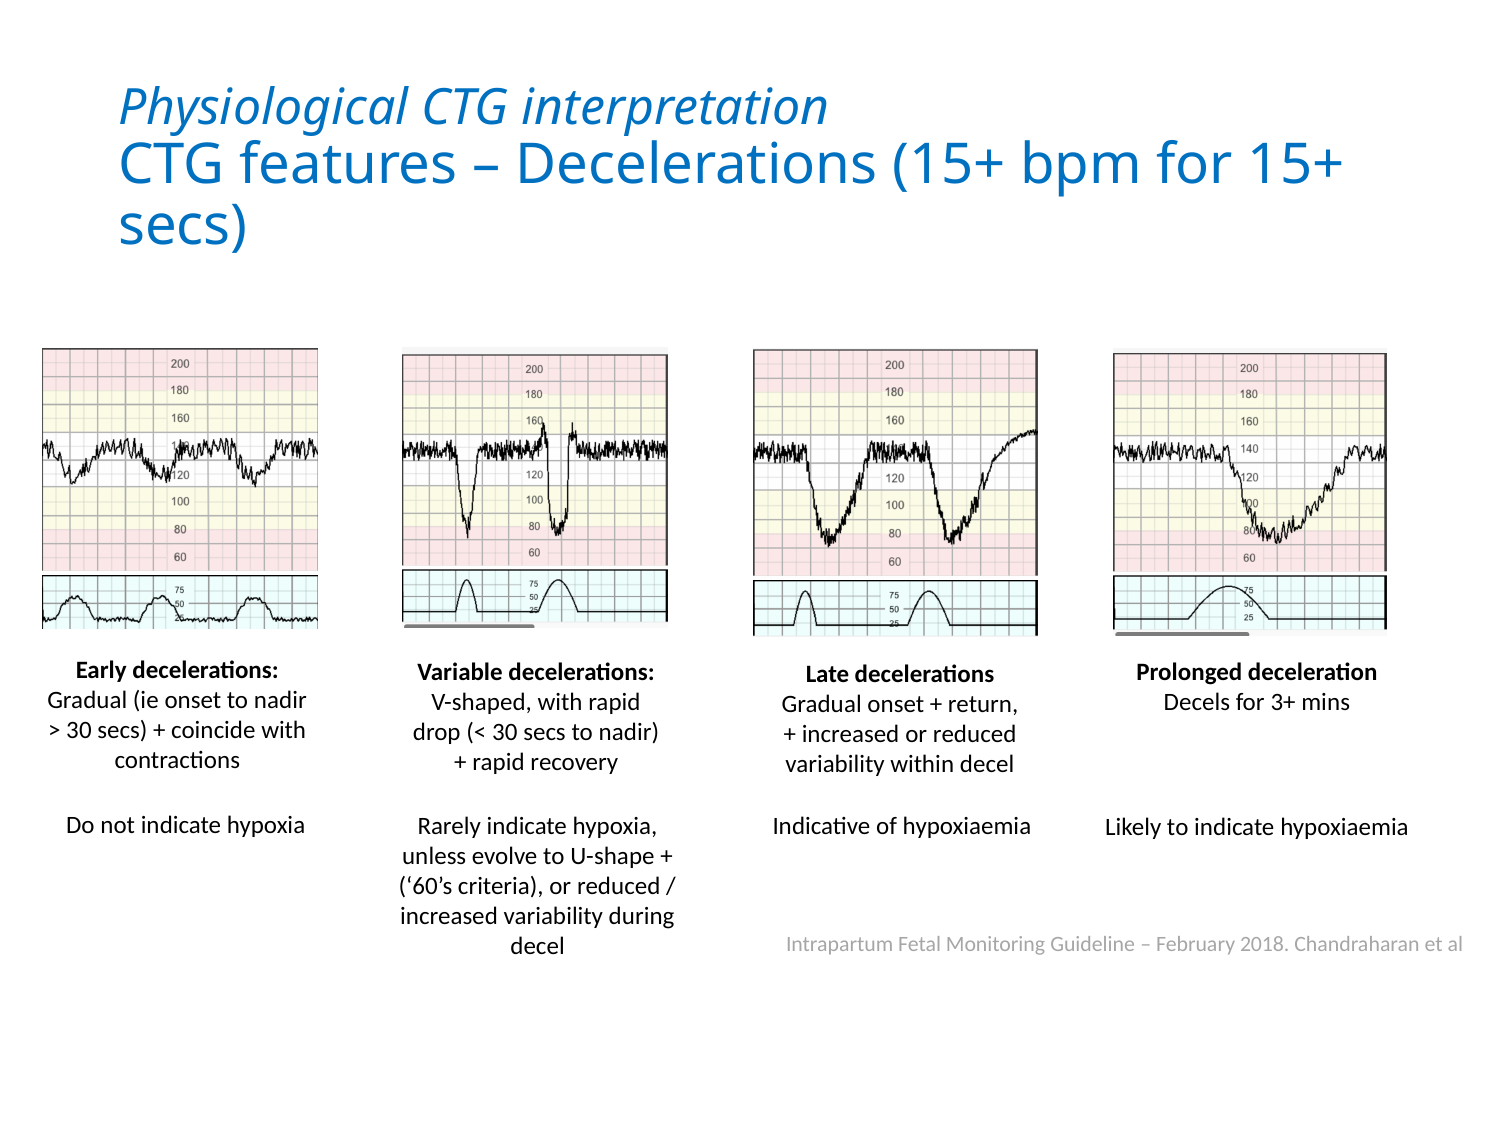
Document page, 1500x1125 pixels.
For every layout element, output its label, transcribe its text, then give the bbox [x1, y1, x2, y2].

picture [402, 347, 668, 628]
title Physiological CTG interpretation CTG features – Decelerations (15+ bpm for 15+ secs) [103, 59, 1397, 278]
text_box Variable decelerations: V-shaped, with rapid drop (< 30 secs to nadir) + rapid recovery [394, 647, 679, 783]
text_box Prolonged deceleration Decels for 3+ mins [1104, 647, 1410, 723]
text_box Early decelerations: Gradual (ie onset to nadir > 30 secs) + coincide with contractions [25, 645, 330, 781]
picture [753, 348, 1038, 637]
text_box Likely to indicate hypoxiaemia [1090, 803, 1426, 848]
text_box Rarely indicate hypoxia, unless evolve to U-shape + (‘60’s criteria), or reduced / increased variability during decel [376, 802, 699, 998]
text_box Late decelerations Gradual onset + return, + increased or reduced variability within decel [762, 650, 1038, 785]
picture [42, 348, 318, 629]
text_box Indicative of hypoxiaemia [757, 802, 1047, 848]
text_box Do not indicate hypoxia [51, 801, 321, 847]
text_box Intrapartum Fetal Monitoring Guideline – February 2018. Chandraharan et al [771, 921, 1479, 963]
picture [1113, 348, 1388, 636]
